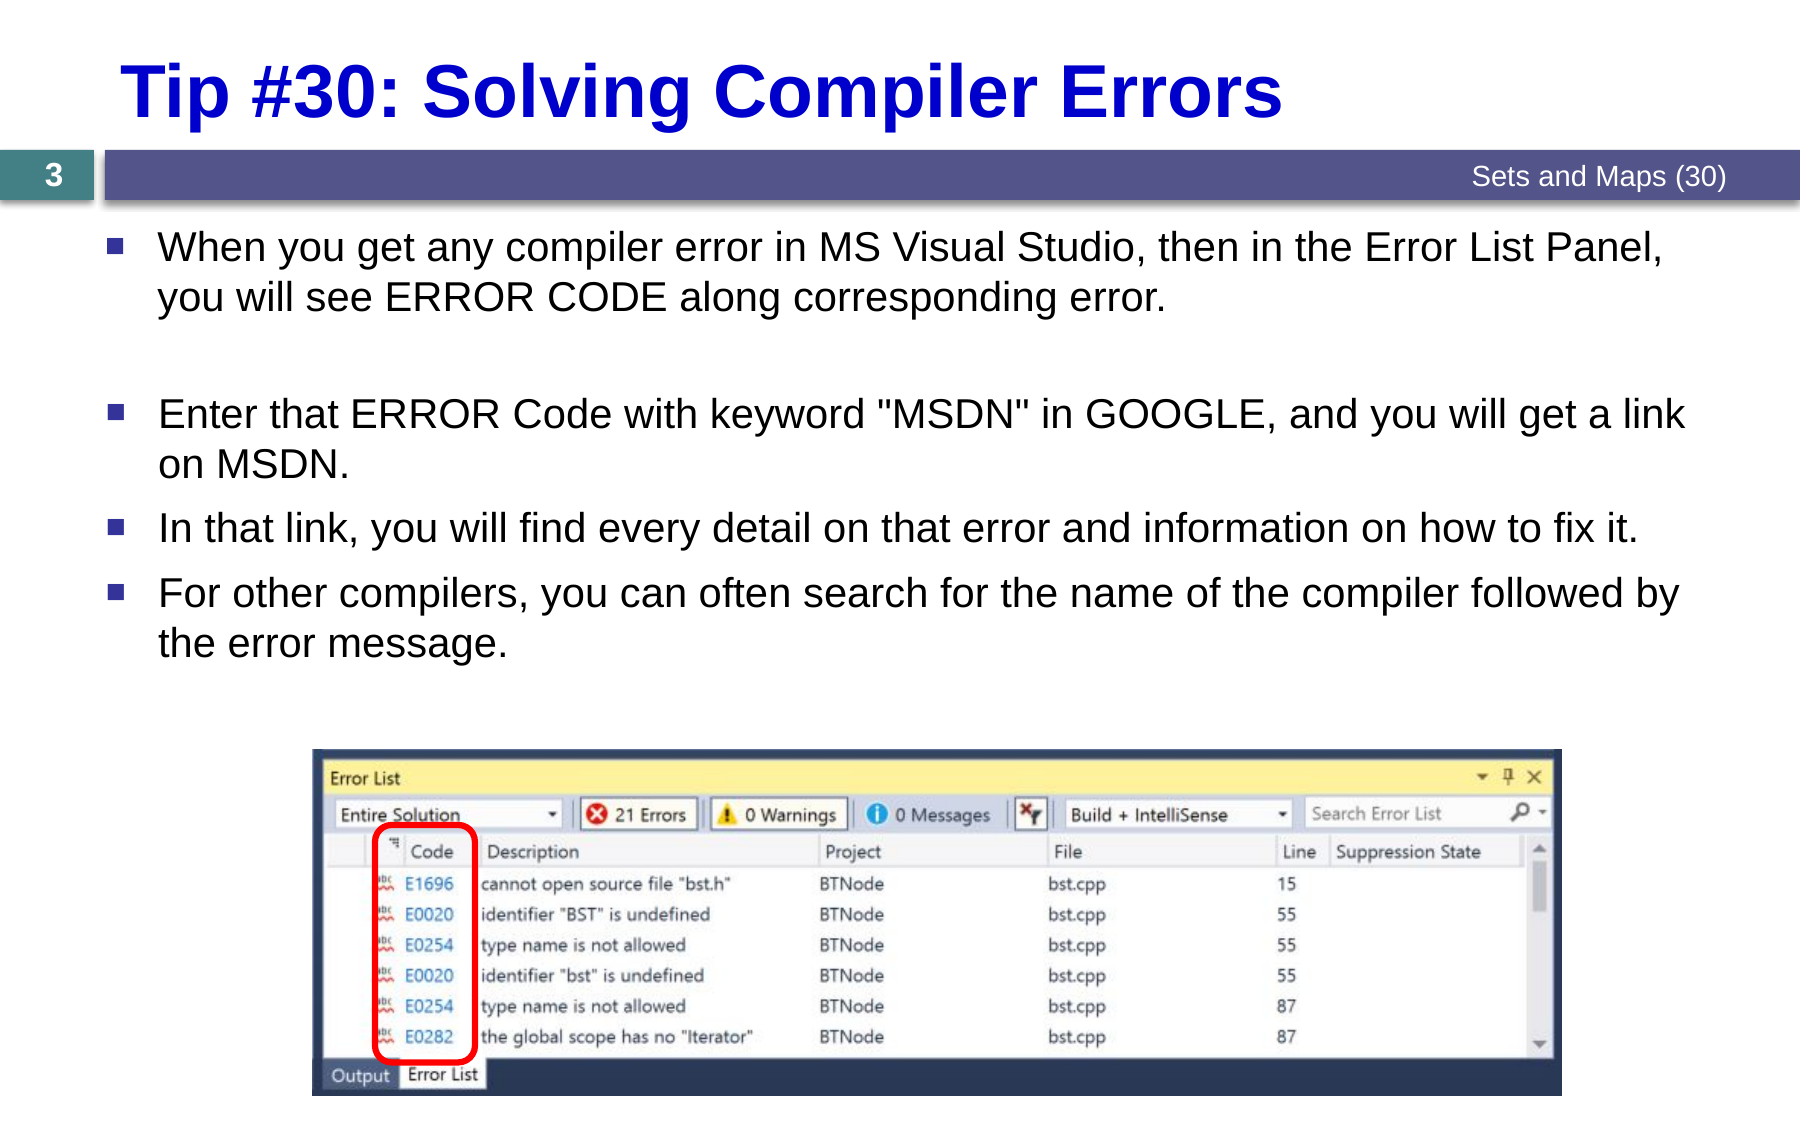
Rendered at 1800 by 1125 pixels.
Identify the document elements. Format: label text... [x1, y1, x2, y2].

list When you get any compiler error in MS Visual Studio, then in the Error List Panel, you will see ERROR CODE along corresponding error. [89, 212, 1728, 351]
text_box Enter that ERROR Code with keyword "MSDN" in GOOGLE, and you will get a link on MSDN. In that link, you will find every detail on that error and information on how to fix it. For other compilers, you can often search for the name of the compiler followed by the error message. [90, 378, 1728, 725]
footer Sets and Maps (30) [675, 149, 1743, 202]
picture [312, 749, 1562, 1097]
slide_number 3 [0, 150, 108, 196]
title Tip #30: Solving Compiler Errors [105, 27, 1743, 149]
